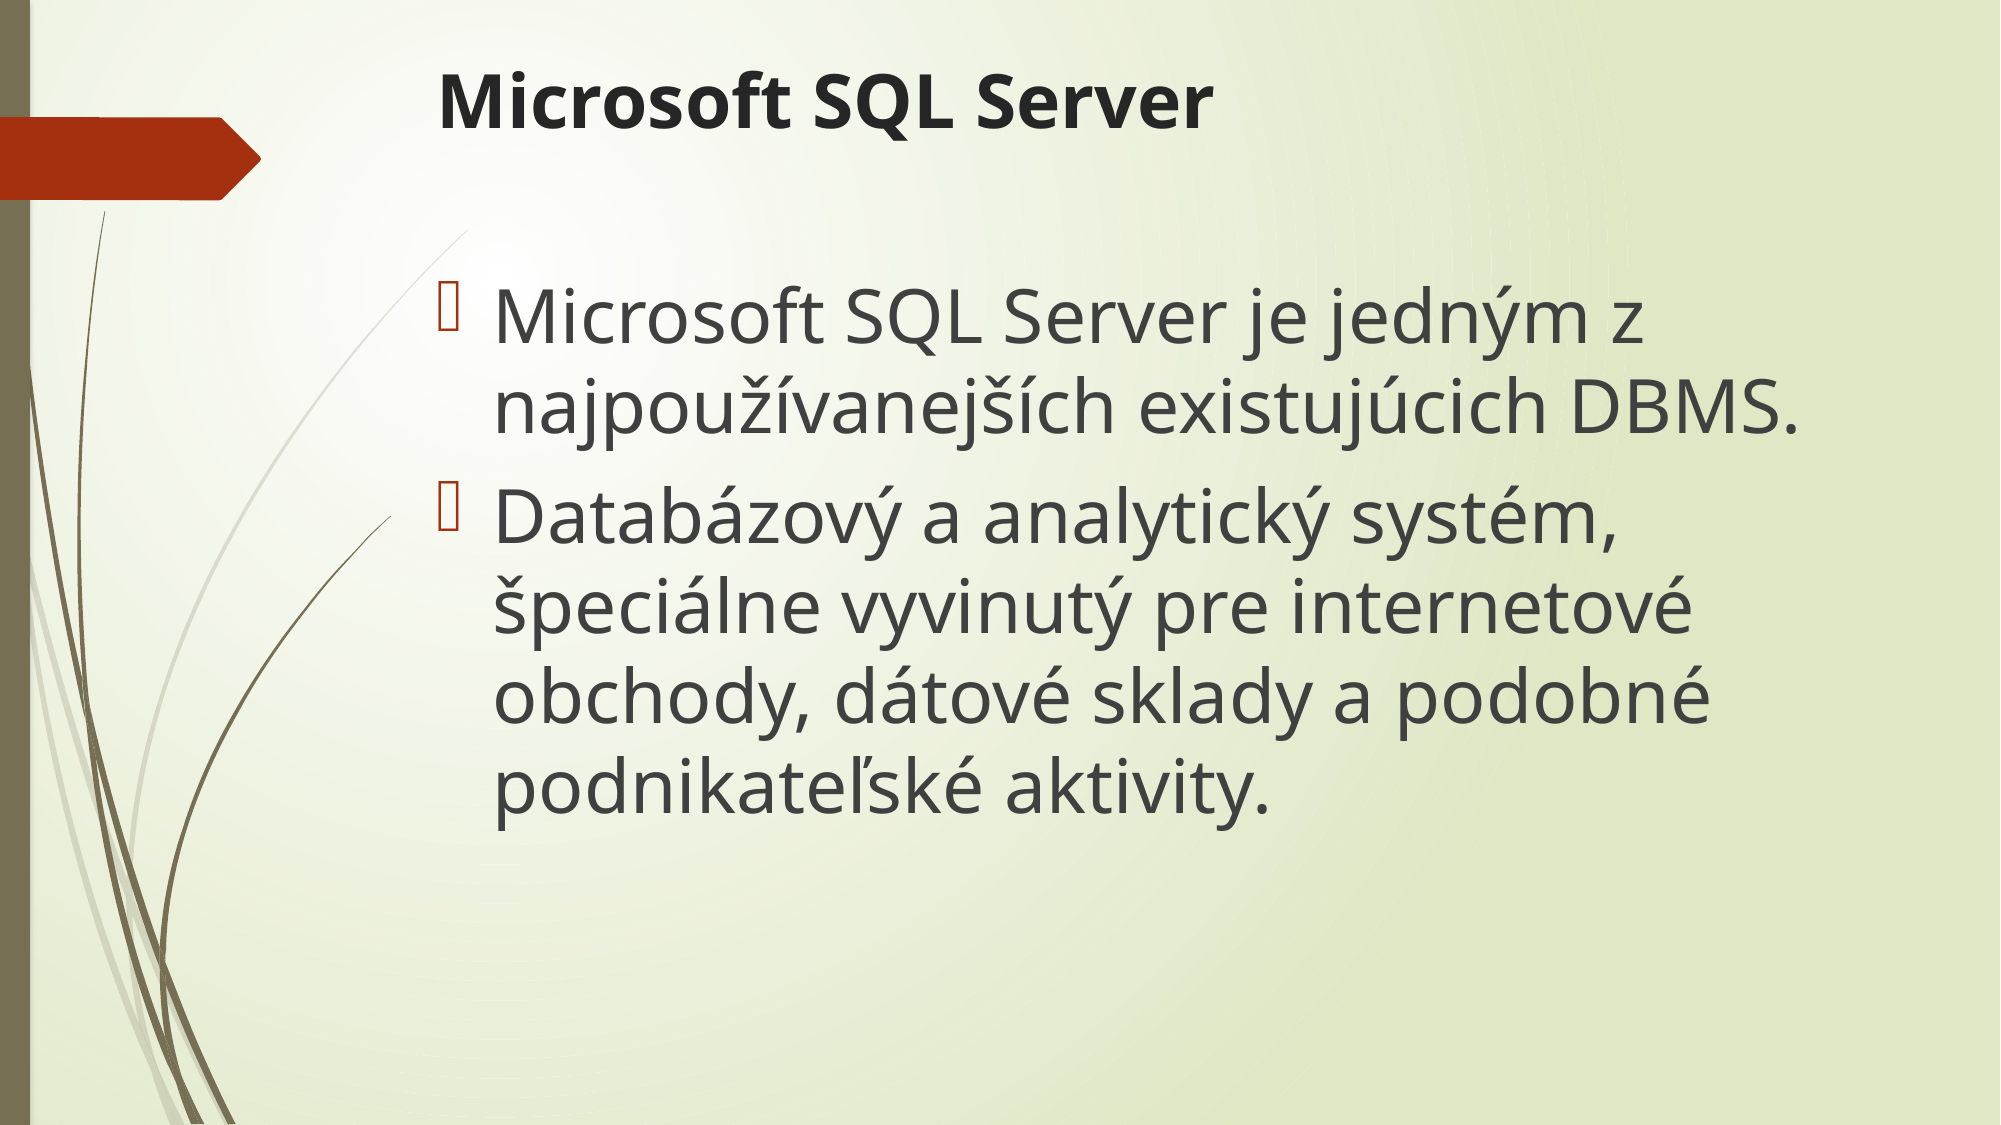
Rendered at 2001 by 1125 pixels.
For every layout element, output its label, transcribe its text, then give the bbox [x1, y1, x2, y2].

title Microsoft SQL Server [421, 46, 1884, 179]
list Microsoft SQL Server je jedným z najpoužívanejších existujúcich DBMS. Databázový a analytický systém, špeciálne vyvinutý pre internetové obchody, dátové sklady a podobné podnikateľské aktivity. [421, 260, 1885, 1044]
